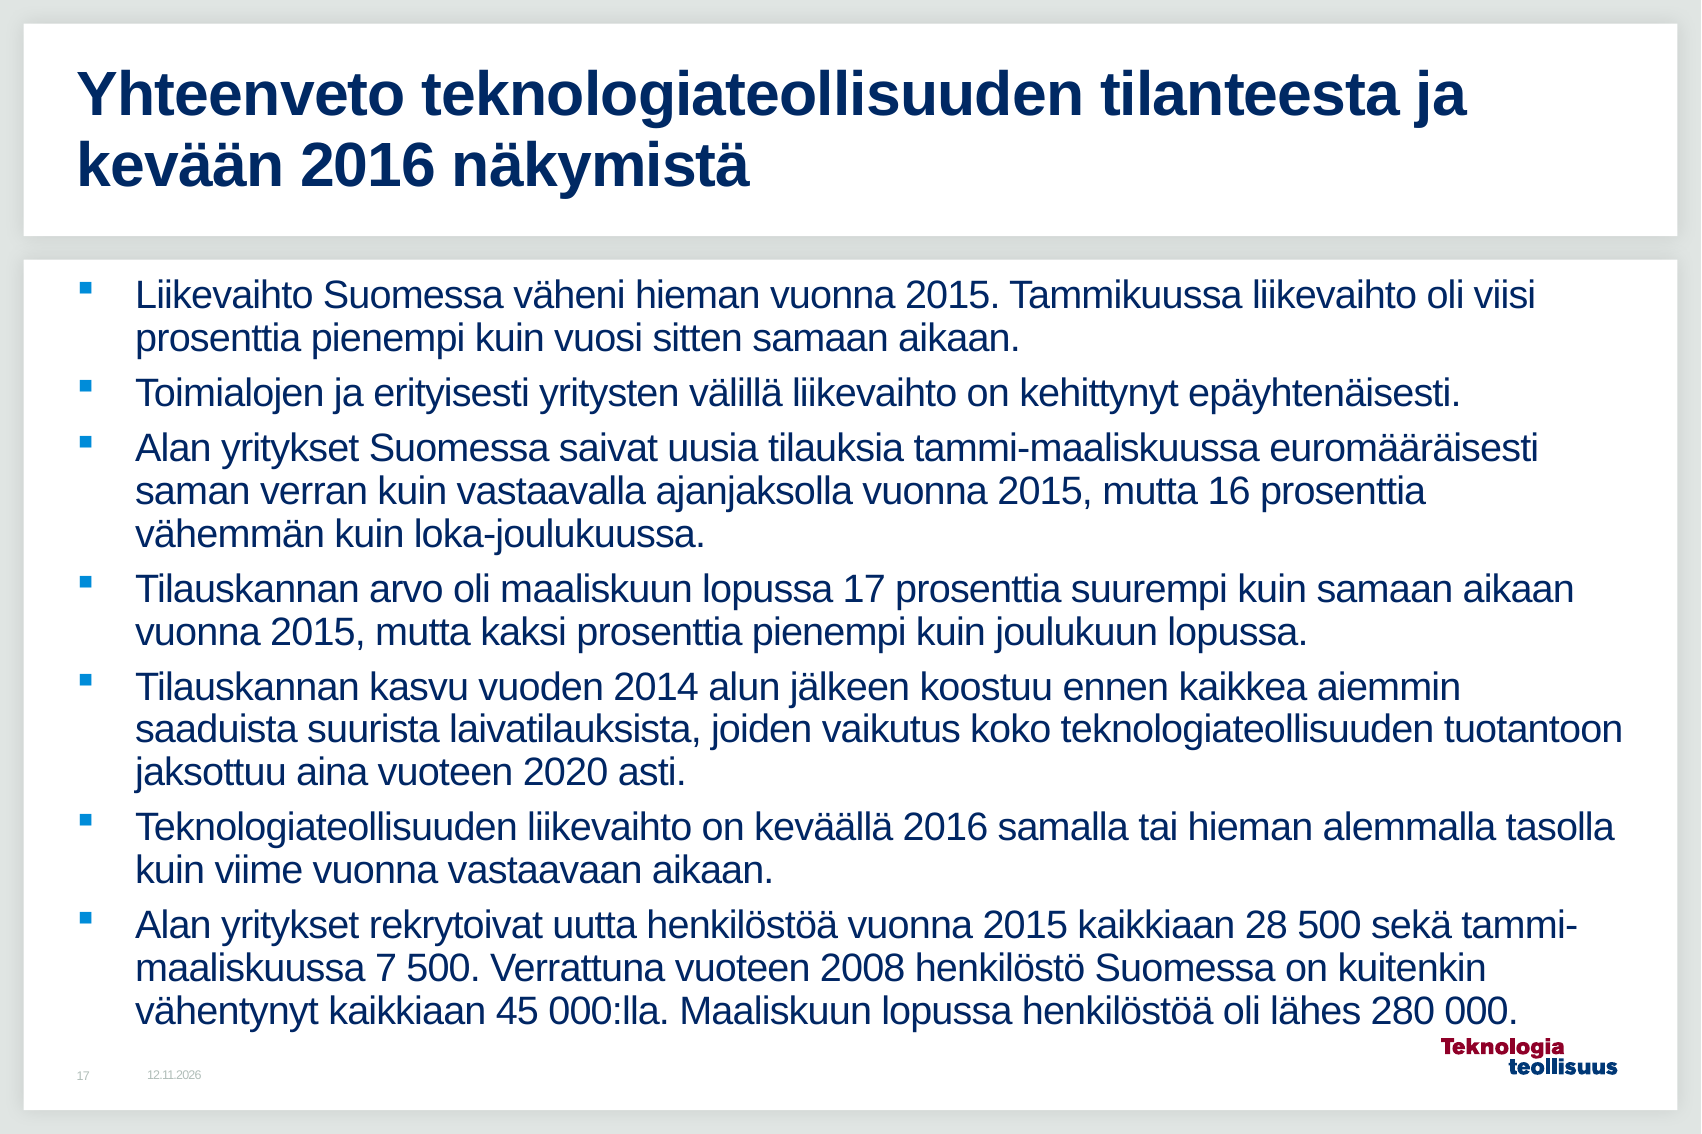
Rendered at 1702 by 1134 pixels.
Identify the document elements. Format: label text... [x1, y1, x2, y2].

list Liikevaihto Suomessa väheni hieman vuonna 2015. Tammikuussa liikevaihto oli viisi prosenttia pienempi kuin vuosi sitten samaan aikaan. Toimialojen ja erityisesti yritysten välillä liikevaihto on kehittynyt epäyhtenäisesti. Alan yritykset Suomessa saivat uusia tilauksia tammi-maaliskuussa euromääräisesti saman verran kuin vastaavalla ajanjaksolla vuonna 2015, mutta 16 prosenttia vähemmän kuin loka-joulukuussa. Tilauskannan arvo oli maaliskuun lopussa 17 prosenttia suurempi kuin samaan aikaan vuonna 2015, mutta kaksi prosenttia pienempi kuin joulukuun lopussa. Tilauskannan kasvu vuoden 2014 alun jälkeen koostuu ennen kaikkea aiemmin saaduista suurista laivatilauksista, joiden vaikutus koko teknologiateollisuuden tuotantoon jaksottuu aina vuoteen 2020 asti. Teknologiateollisuuden liikevaihto on keväällä 2016 samalla tai hieman alemmalla tasolla kuin viime vuonna vastaavaan aikaan. Alan yritykset rekrytoivat uutta henkilöstöä vuonna 2015 kaikkiaan 28 500 sekä tammi-maaliskuussa 7 500. Verrattuna vuoteen 2008 henkilöstö Suomessa on kuitenkin vähentynyt kaikkiaan 45 000:lla. Maaliskuun lopussa henkilöstöä oli lähes 280 000. [70, 268, 1630, 1001]
title Yhteenveto teknologiateollisuuden tilanteesta ja kevään 2016 näkymistä [70, 47, 1631, 213]
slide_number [141, 1063, 355, 1087]
slide_number 17 [70, 1063, 141, 1087]
